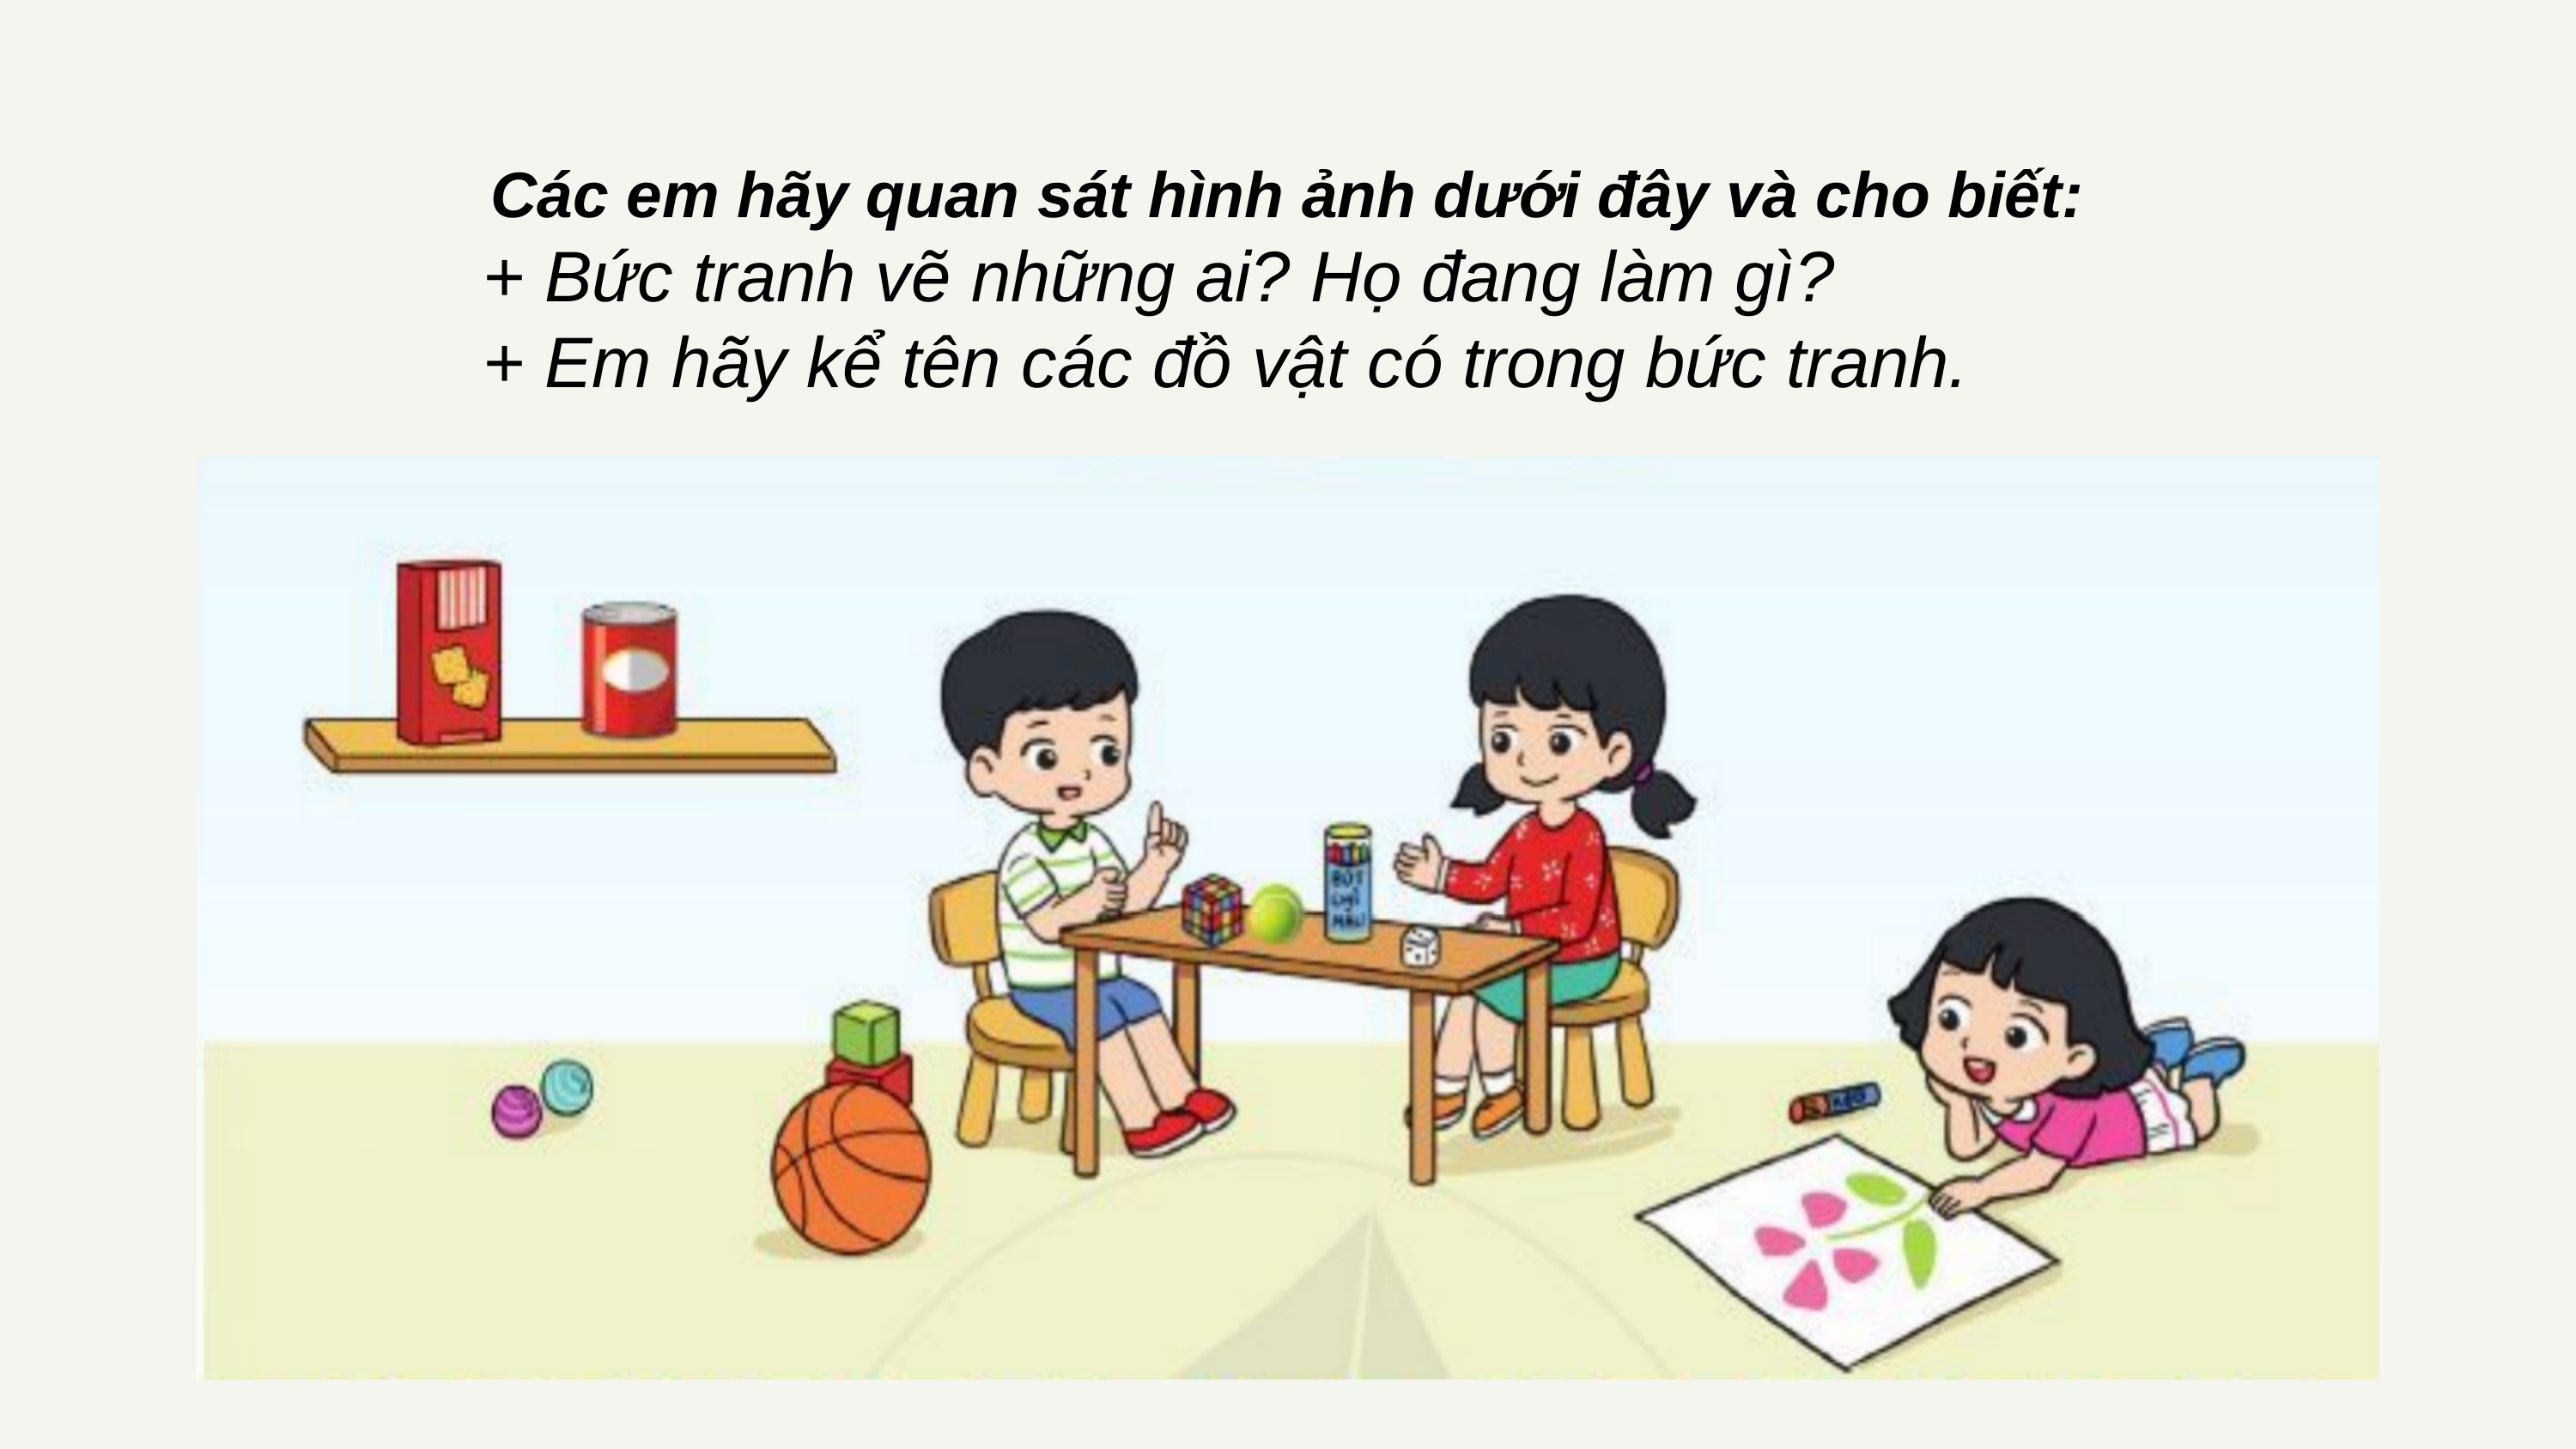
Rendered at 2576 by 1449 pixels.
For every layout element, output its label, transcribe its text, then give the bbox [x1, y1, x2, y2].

picture [196, 455, 2380, 1379]
text_box Các em hãy quan sát hình ảnh dưới đây và cho biết: + Bức tranh vẽ những ai? Họ đang làm gì? + Em hãy kể tên các đồ vật có trong bức tranh. [470, 70, 2106, 409]
